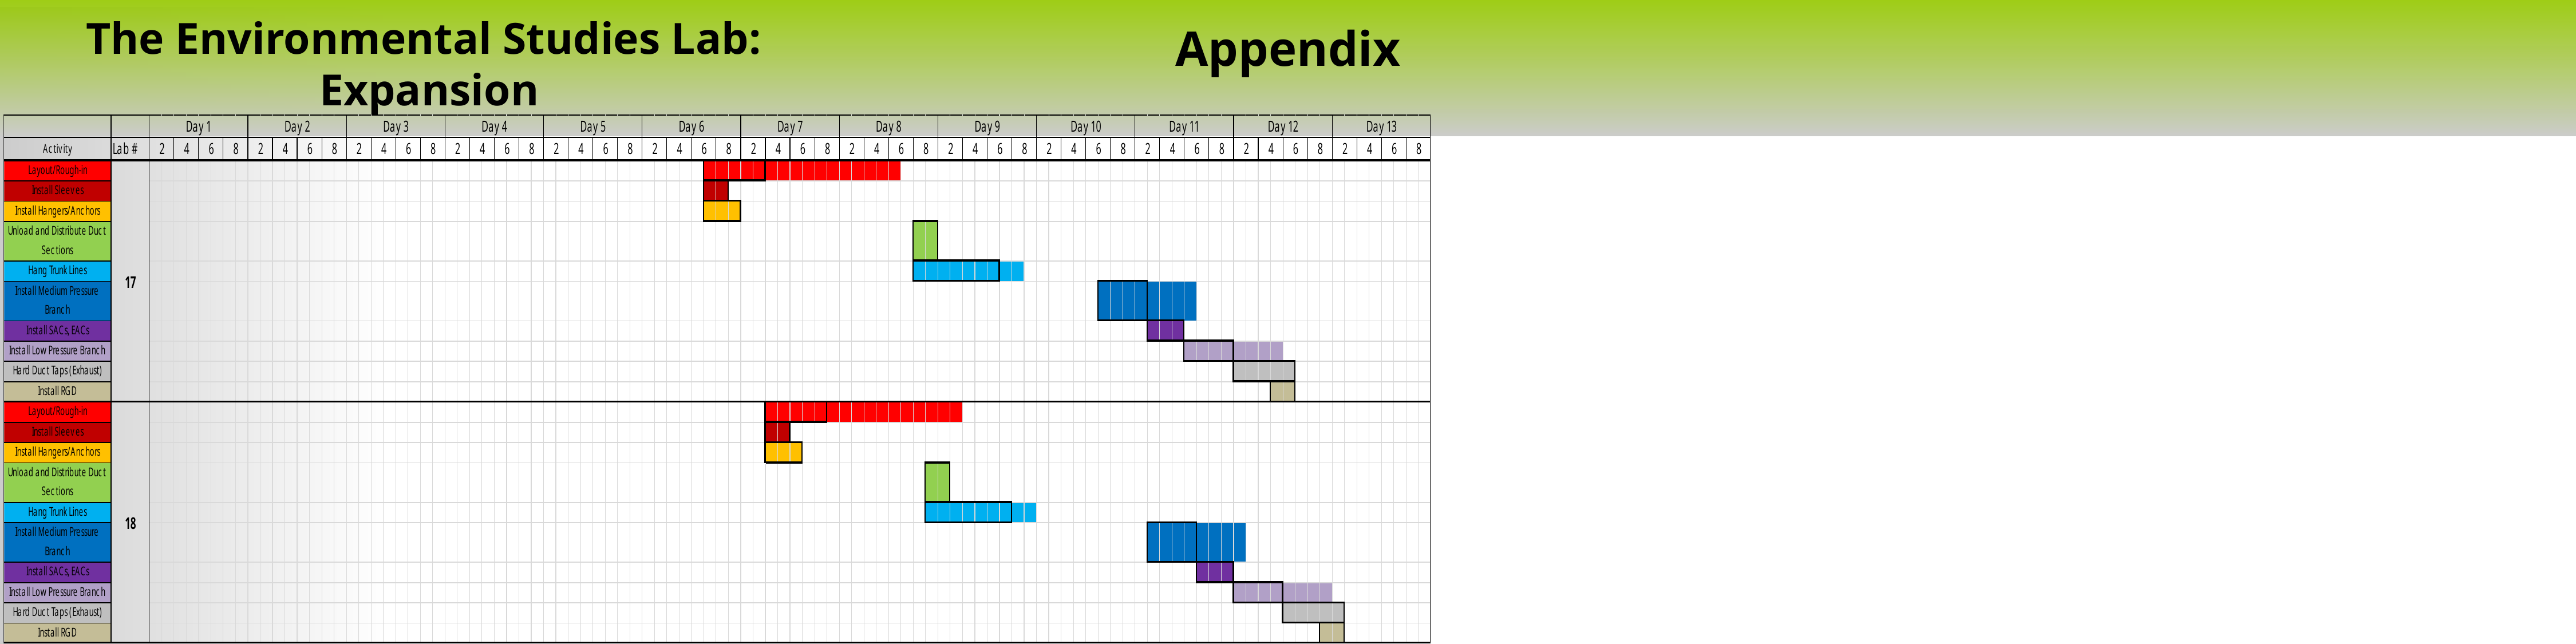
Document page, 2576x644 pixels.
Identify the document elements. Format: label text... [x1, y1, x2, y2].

text_box Appendix [858, 14, 1717, 80]
picture [3, 114, 1432, 644]
